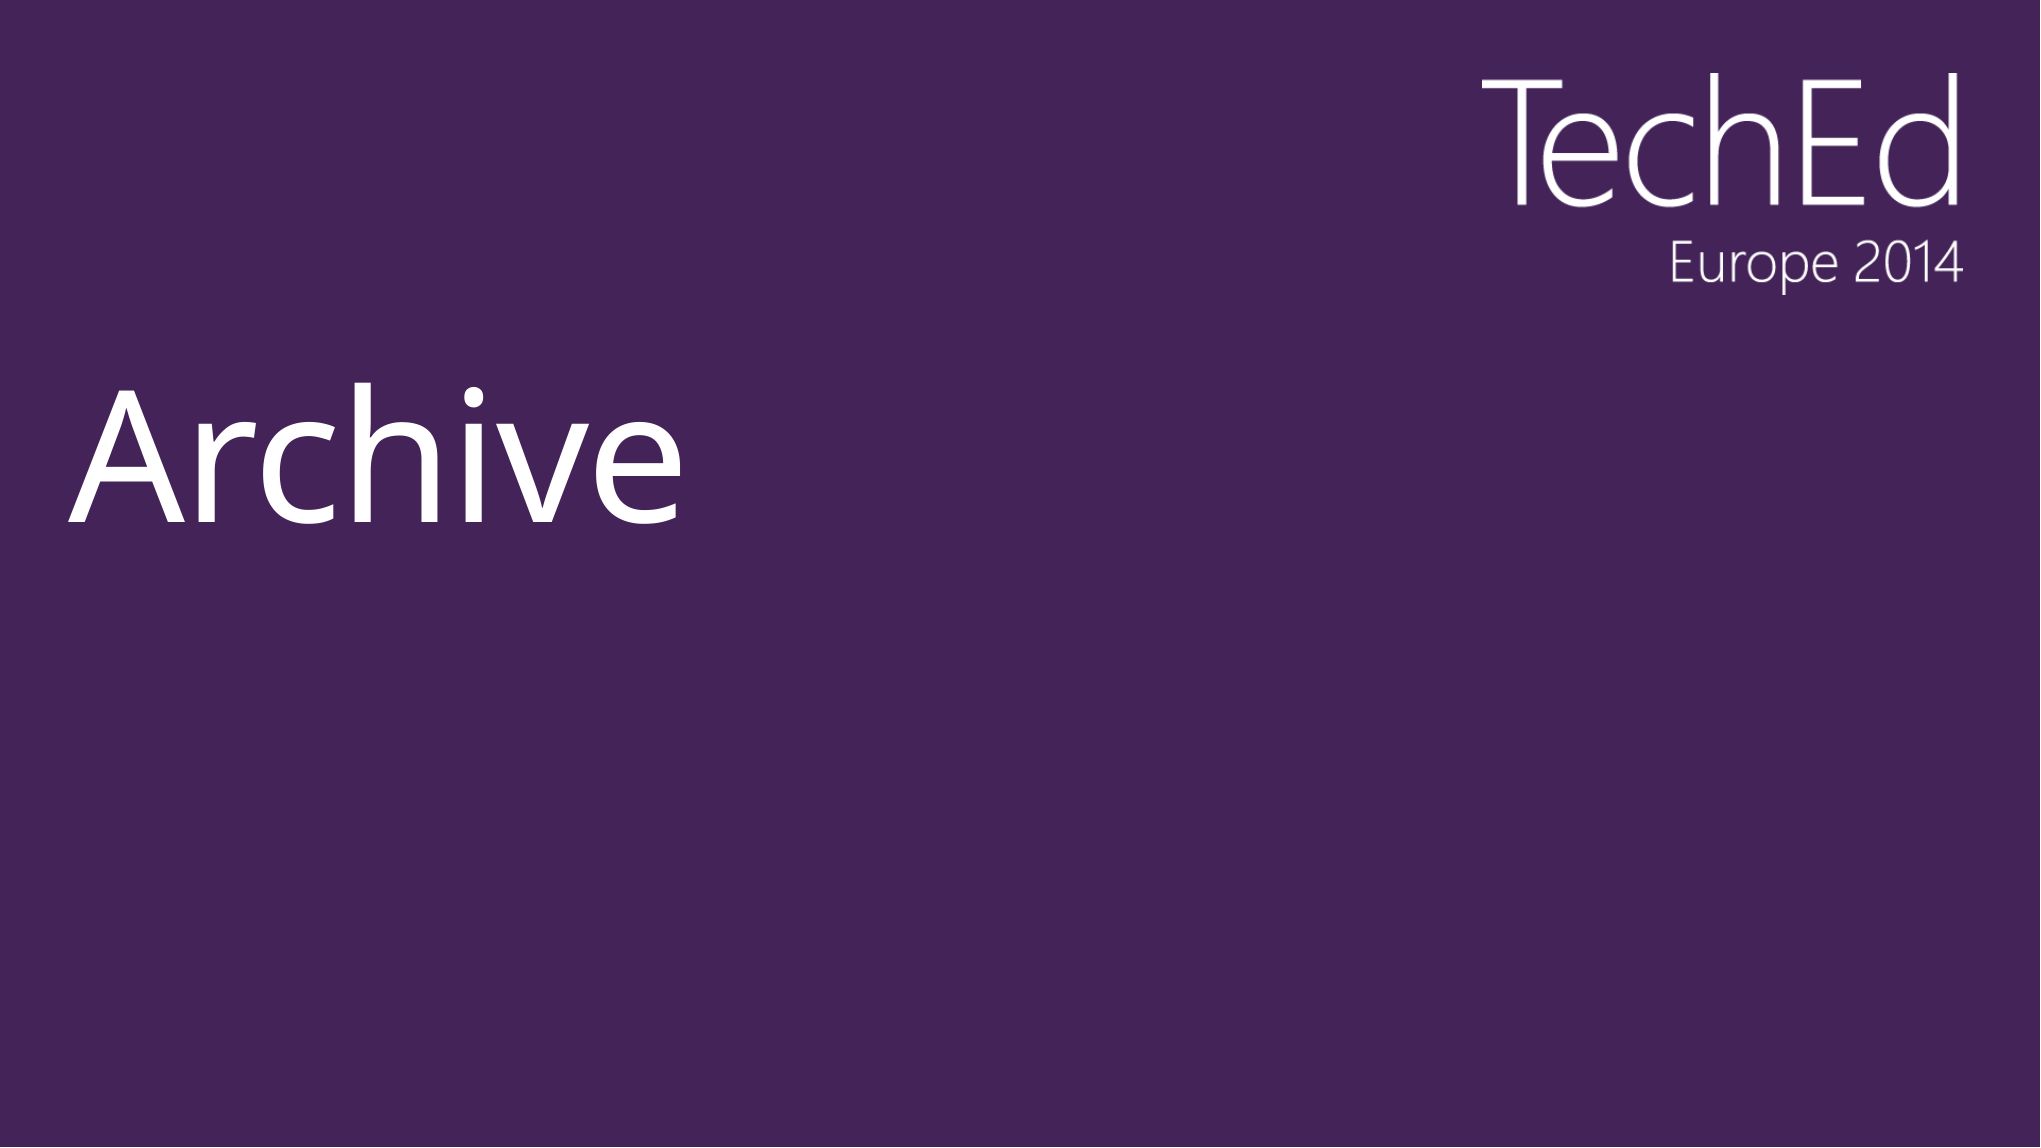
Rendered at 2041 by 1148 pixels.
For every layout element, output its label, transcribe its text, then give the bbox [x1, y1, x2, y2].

picture [1482, 73, 1963, 295]
title Archive [45, 348, 1996, 650]
